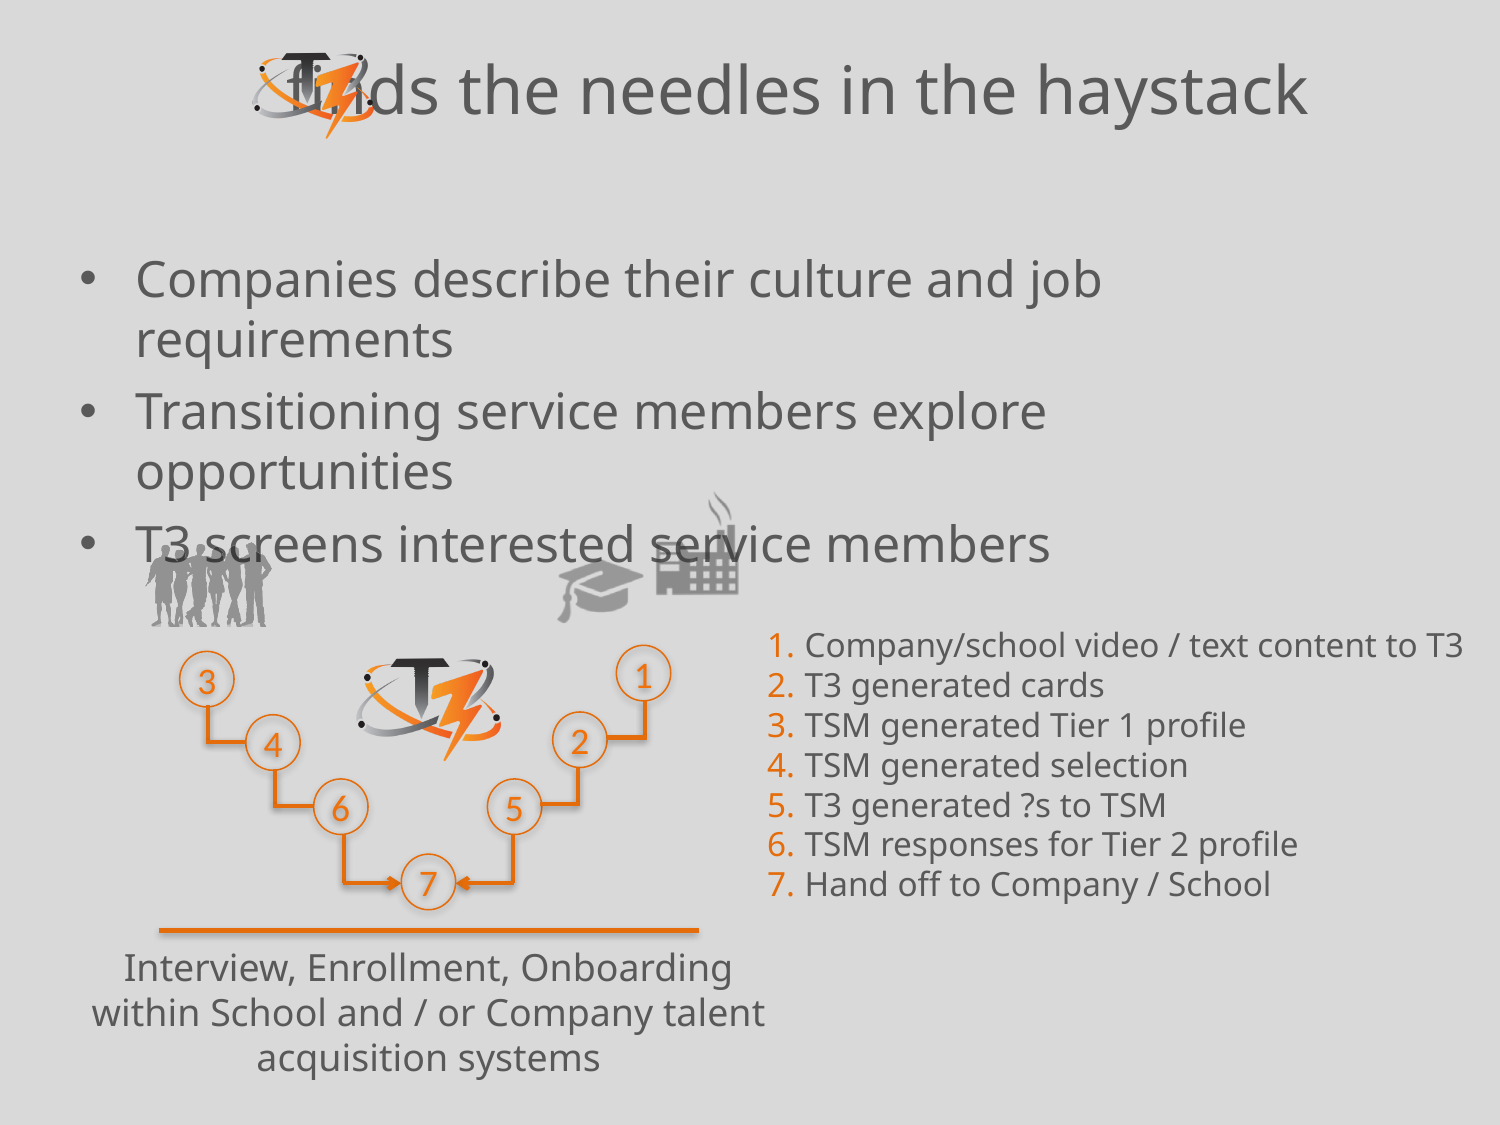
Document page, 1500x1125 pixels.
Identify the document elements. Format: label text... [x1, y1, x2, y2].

text_box 4 [246, 713, 301, 771]
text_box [206, 705, 246, 743]
text_box Companies describe their culture and job requirements Transitioning service members explore opportunities T3 screens interested service members [64, 240, 1384, 580]
text_box 2 [551, 711, 607, 768]
picture [646, 487, 749, 598]
picture [350, 644, 508, 768]
text_box finds the needles in the haystack [382, 41, 1326, 136]
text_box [540, 767, 580, 805]
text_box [455, 834, 515, 884]
picture [248, 40, 380, 144]
text_box 7 [402, 853, 455, 911]
picture [144, 542, 272, 627]
text_box 1 [615, 644, 672, 701]
text_box Company/school video / text content to T3 T3 generated cards TSM generated Tier 1 profile TSM generated selection T3 generated ?s to TSM TSM responses for Tier 2 profile Hand off to Company / School [752, 616, 1480, 951]
picture [555, 542, 645, 639]
text_box 3 [178, 650, 235, 708]
text_box Interview, Enrollment, Onboarding within School and / or Company talent acquisition systems [69, 936, 789, 1087]
text_box 6 [313, 778, 369, 836]
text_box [343, 833, 402, 884]
text_box 5 [486, 778, 542, 836]
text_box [273, 768, 314, 806]
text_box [606, 700, 647, 738]
